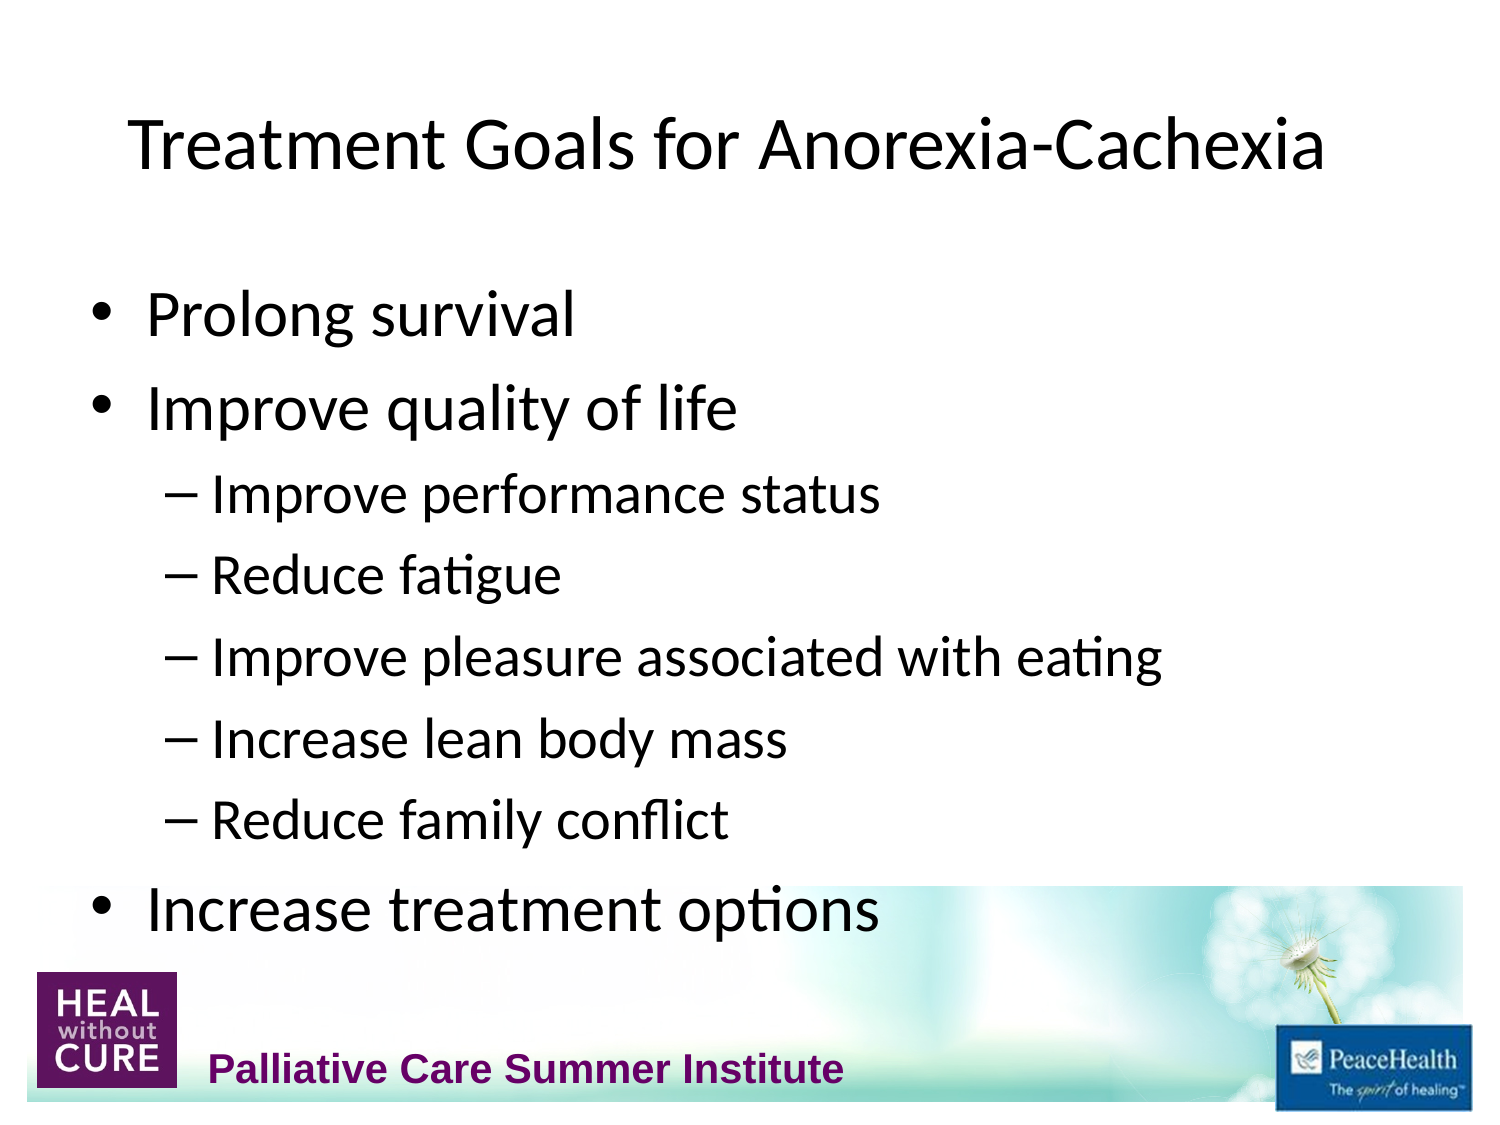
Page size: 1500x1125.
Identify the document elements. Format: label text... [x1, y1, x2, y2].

picture [27, 886, 1473, 1112]
list Prolong survival Improve quality of life Improve performance status Reduce fatigue Improve pleasure associated with eating Increase lean body mass Reduce family conflict Increase treatment options [75, 262, 1425, 1005]
title Treatment Goals for Anorexia-Cachexia [75, 45, 1425, 233]
